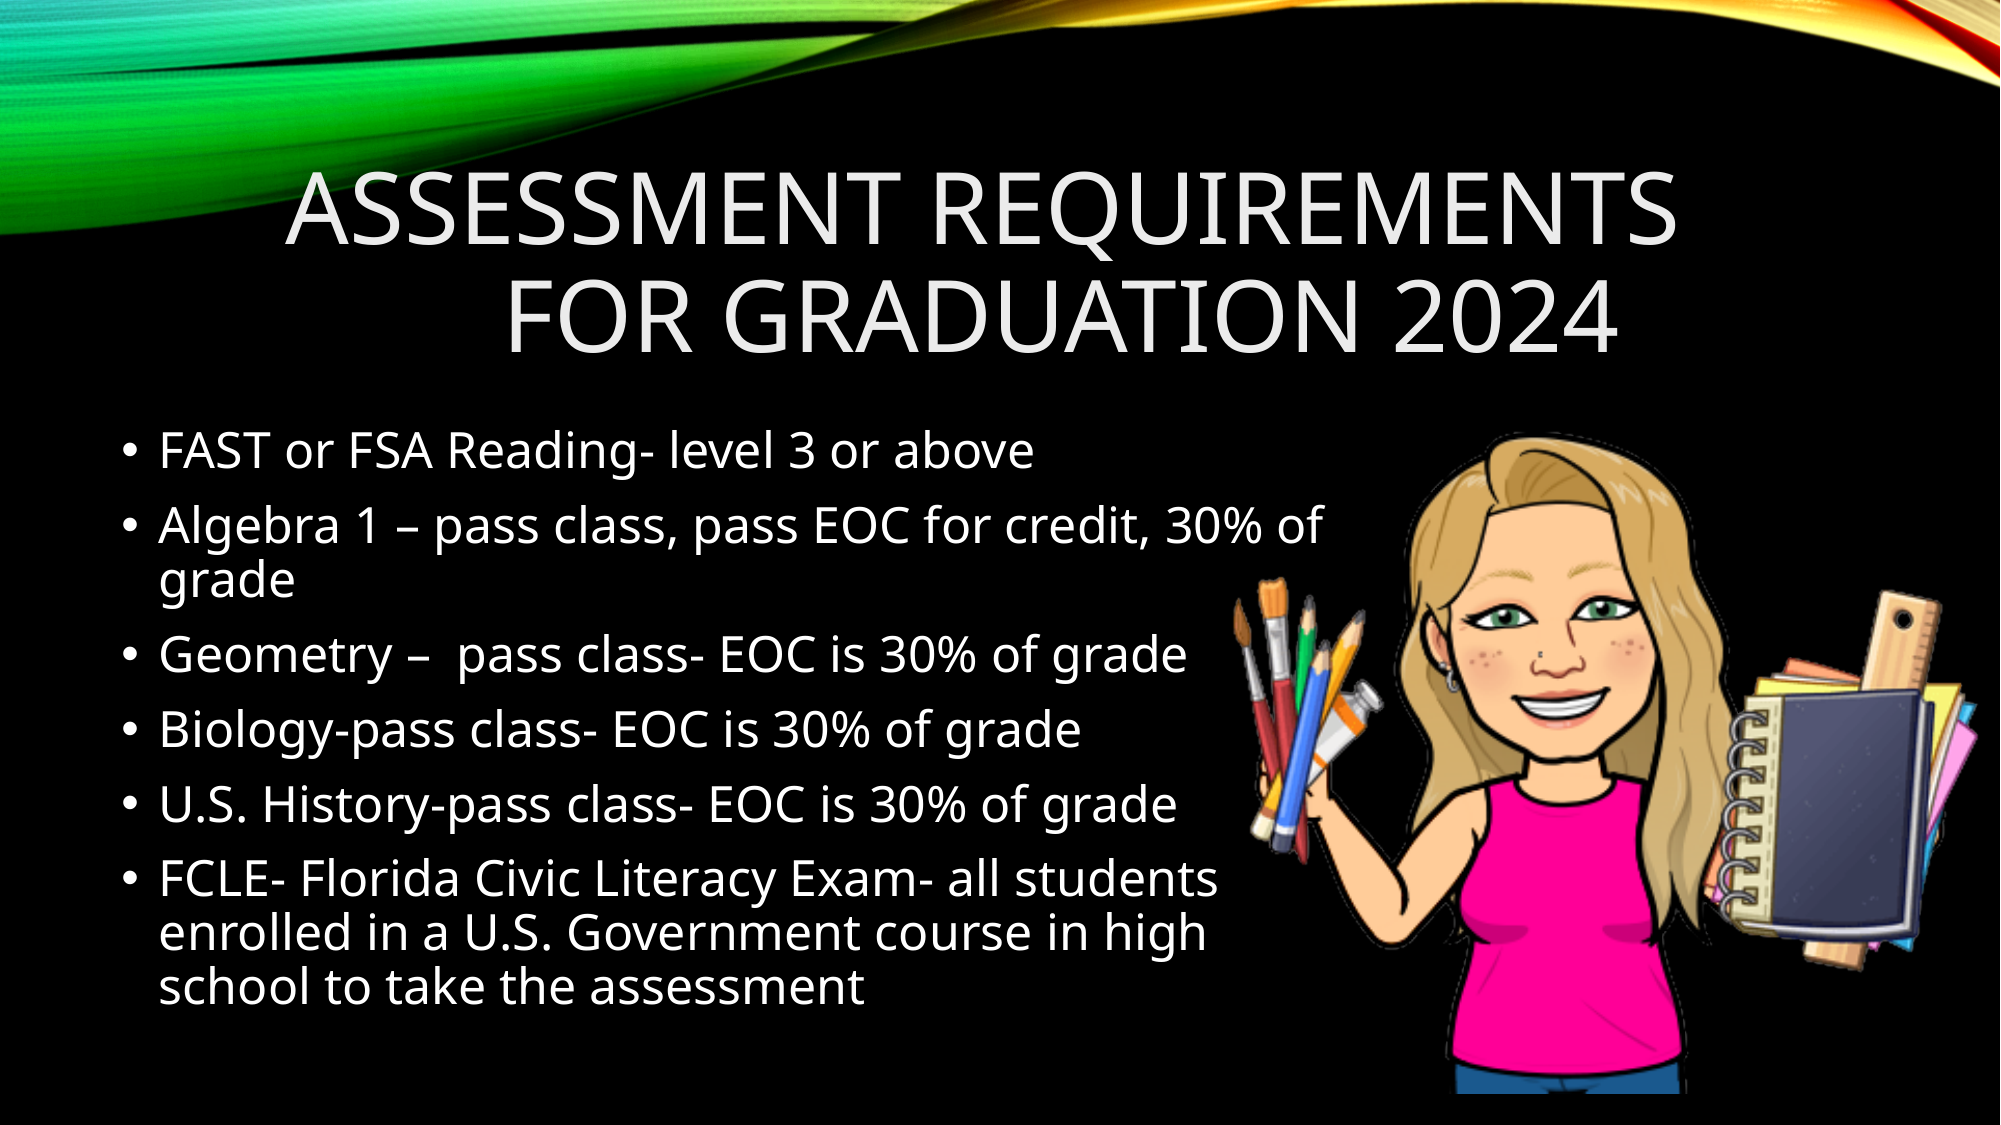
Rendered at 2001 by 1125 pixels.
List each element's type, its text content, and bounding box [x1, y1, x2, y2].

picture [1187, 268, 2000, 1094]
picture [0, 0, 2000, 237]
title Assessment Requirements for Graduation 2024 [106, 207, 1888, 418]
list FAST or FSA Reading- level 3 or above Algebra 1 – pass class, pass EOC for credit, 30% of grade Geometry – pass class- EOC is 30% of grade Biology-pass class- EOC is 30% of grade U.S. History-pass class- EOC is 30% of grade FCLE- Florida Civic Literacy Exam- all students enrolled in a U.S. Government course in high school to take the assessment [106, 418, 1187, 1081]
